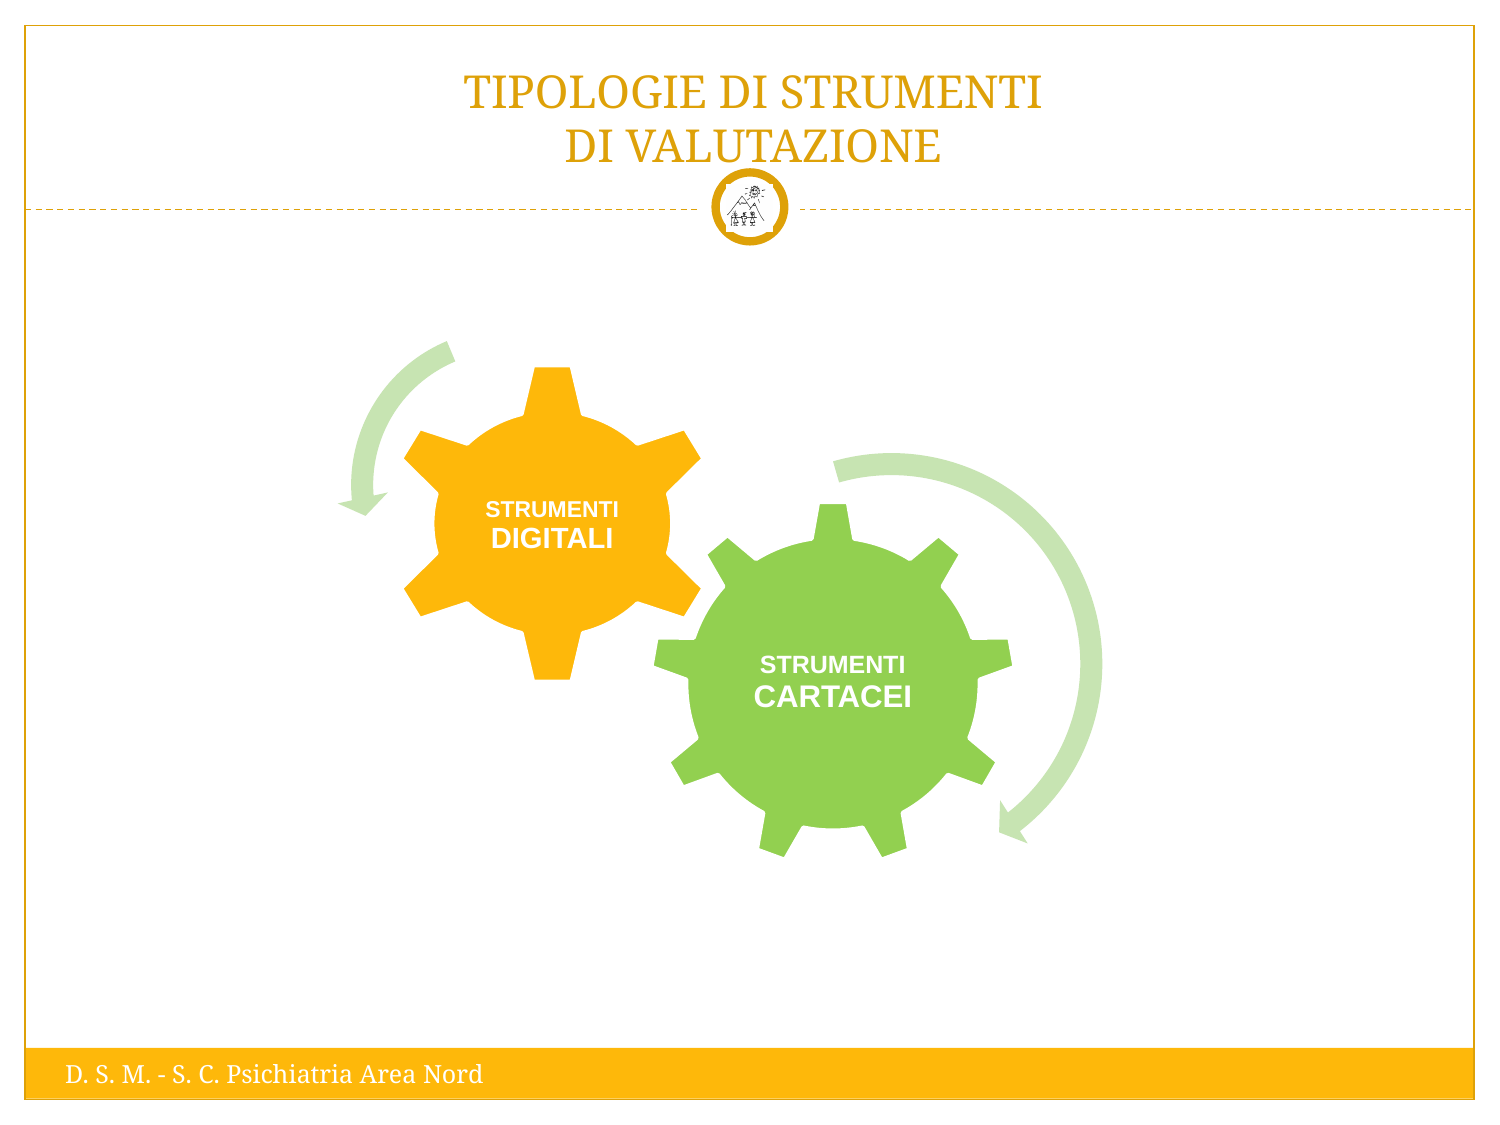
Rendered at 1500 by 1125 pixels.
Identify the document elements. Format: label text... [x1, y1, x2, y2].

footer D. S. M. - S. C. Psichiatria Area Nord [50, 1051, 638, 1112]
title TIPOLOGIE DI STRUMENTI DI VALUTAZIONE [52, 54, 1454, 180]
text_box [182, 266, 1184, 935]
picture [725, 184, 773, 232]
